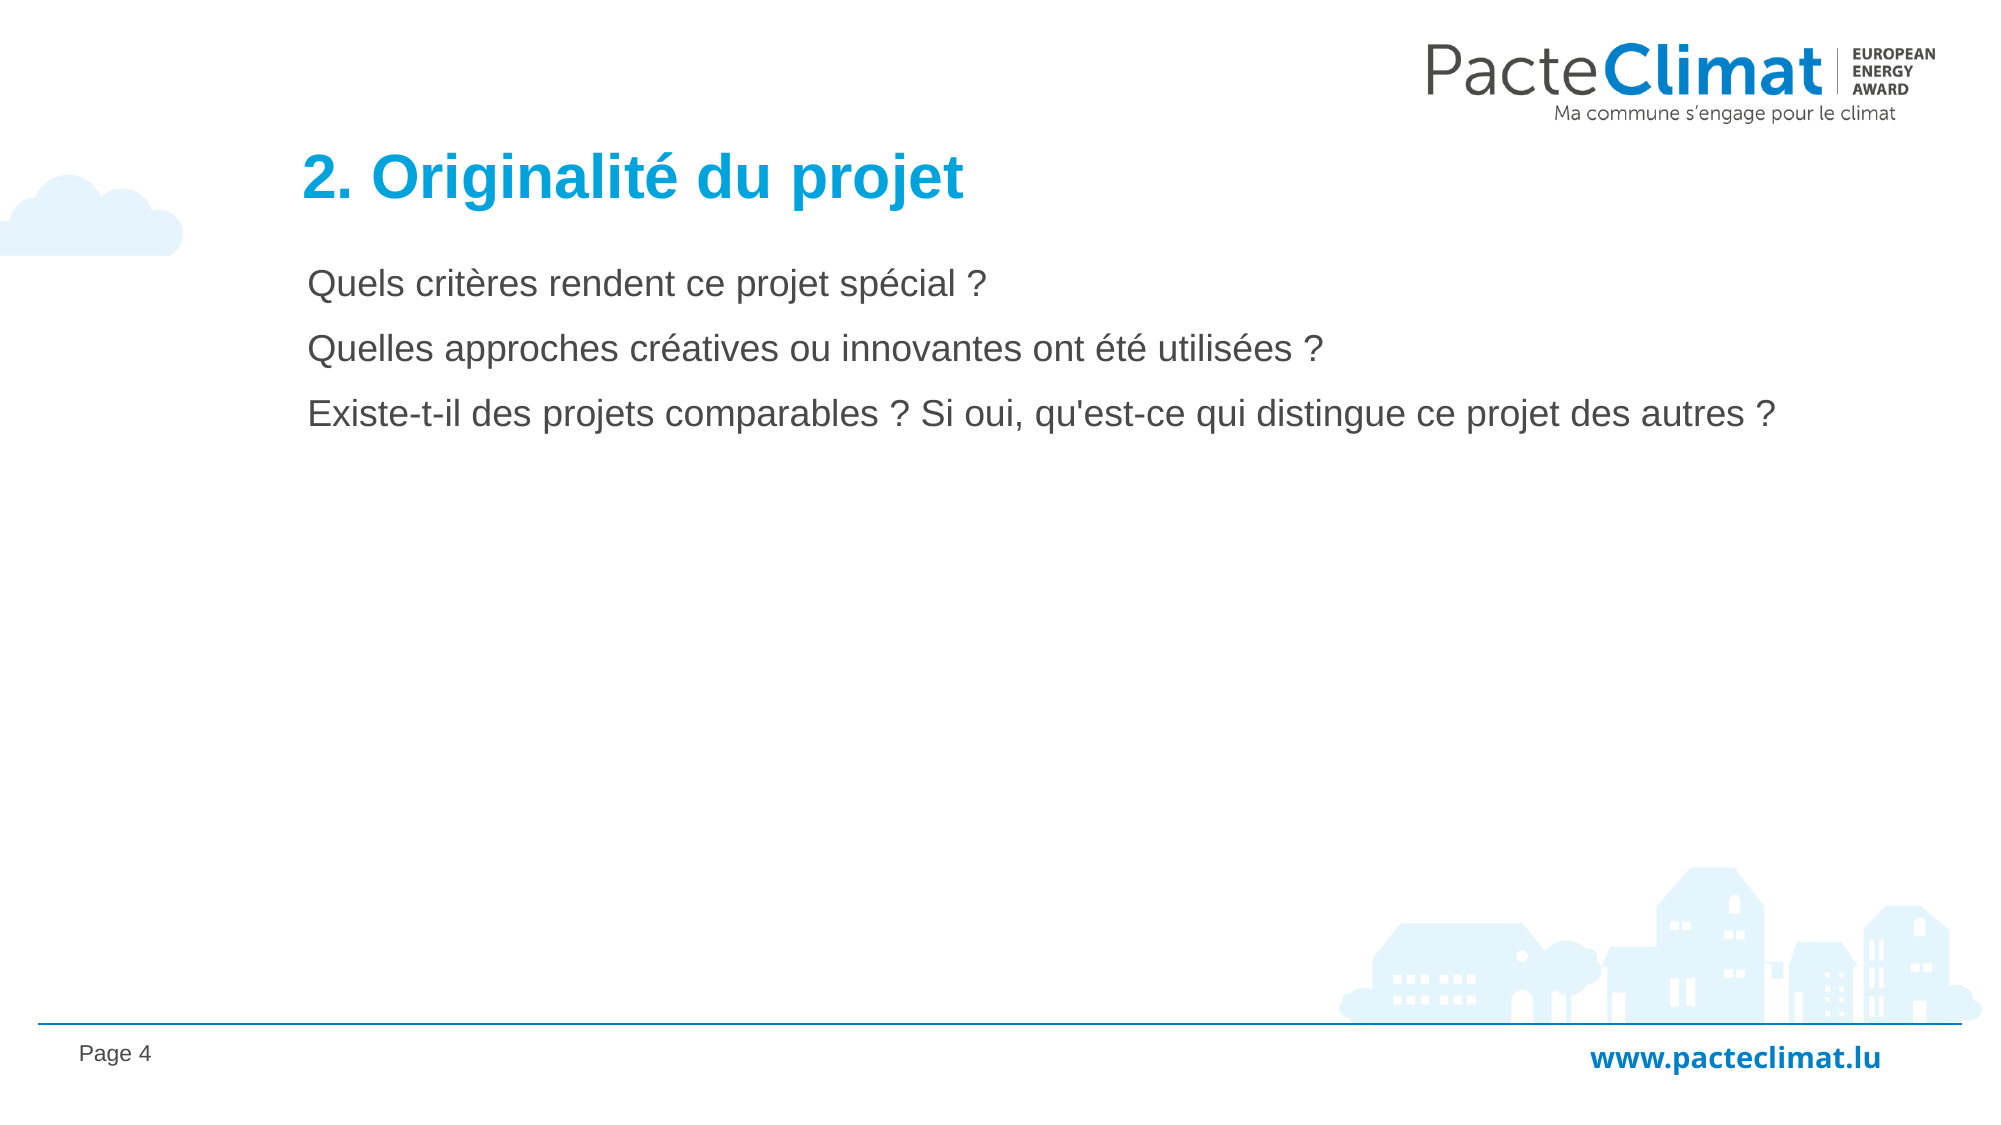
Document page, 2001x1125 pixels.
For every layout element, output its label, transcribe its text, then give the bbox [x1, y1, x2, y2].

title 2. Originalité du projet [287, 129, 1863, 220]
picture [1318, 848, 2000, 1052]
list Quels critères rendent ce projet spécial ? Quelles approches créatives ou innovantes ont été utilisées ? Existe-t-il des projets comparables ? Si oui, qu'est-ce qui distingue ce projet des autres ? [292, 256, 1863, 991]
picture [1415, 16, 1945, 144]
picture [0, 174, 183, 256]
